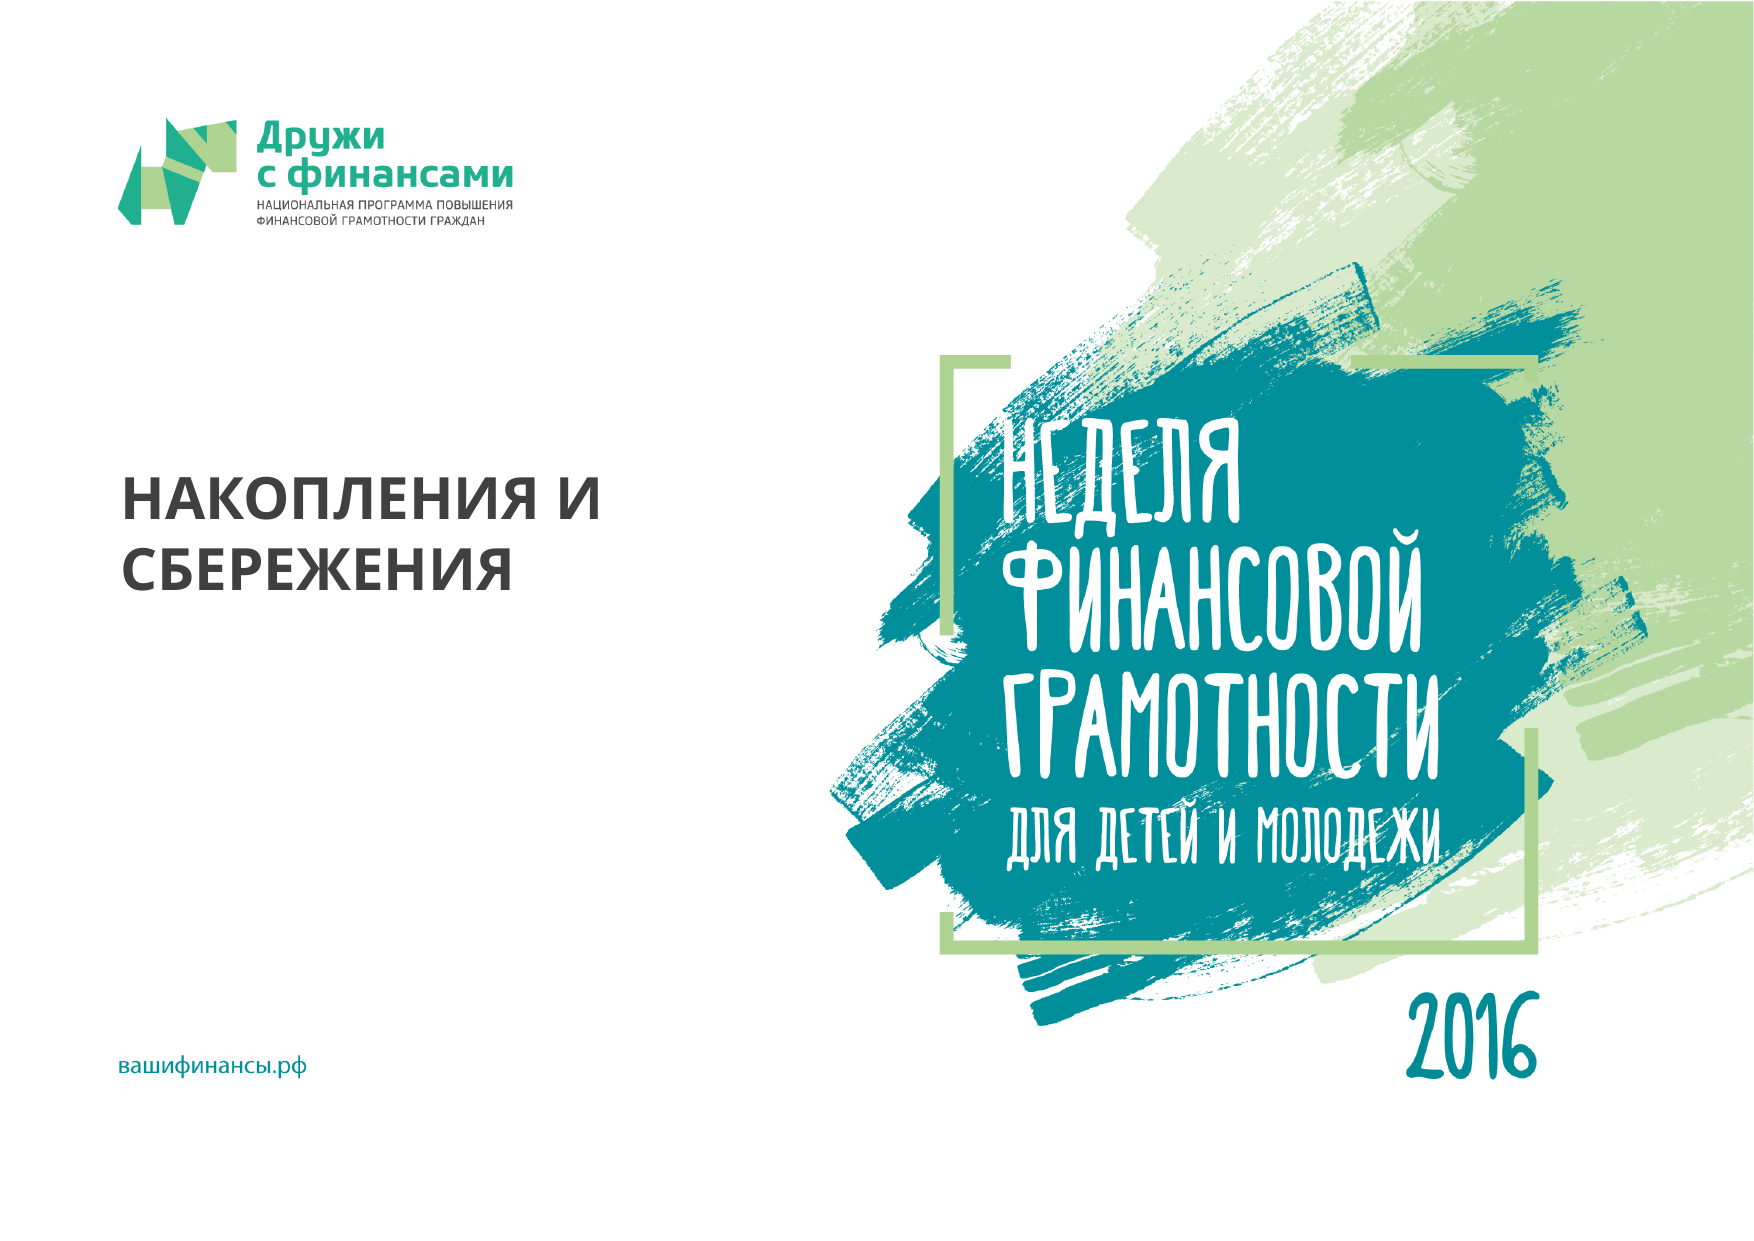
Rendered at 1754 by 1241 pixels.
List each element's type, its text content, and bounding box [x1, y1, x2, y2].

title НАКОПЛЕНИЯ И СБЕРЕЖЕНИЯ [104, 453, 796, 868]
picture [0, 0, 1754, 1239]
